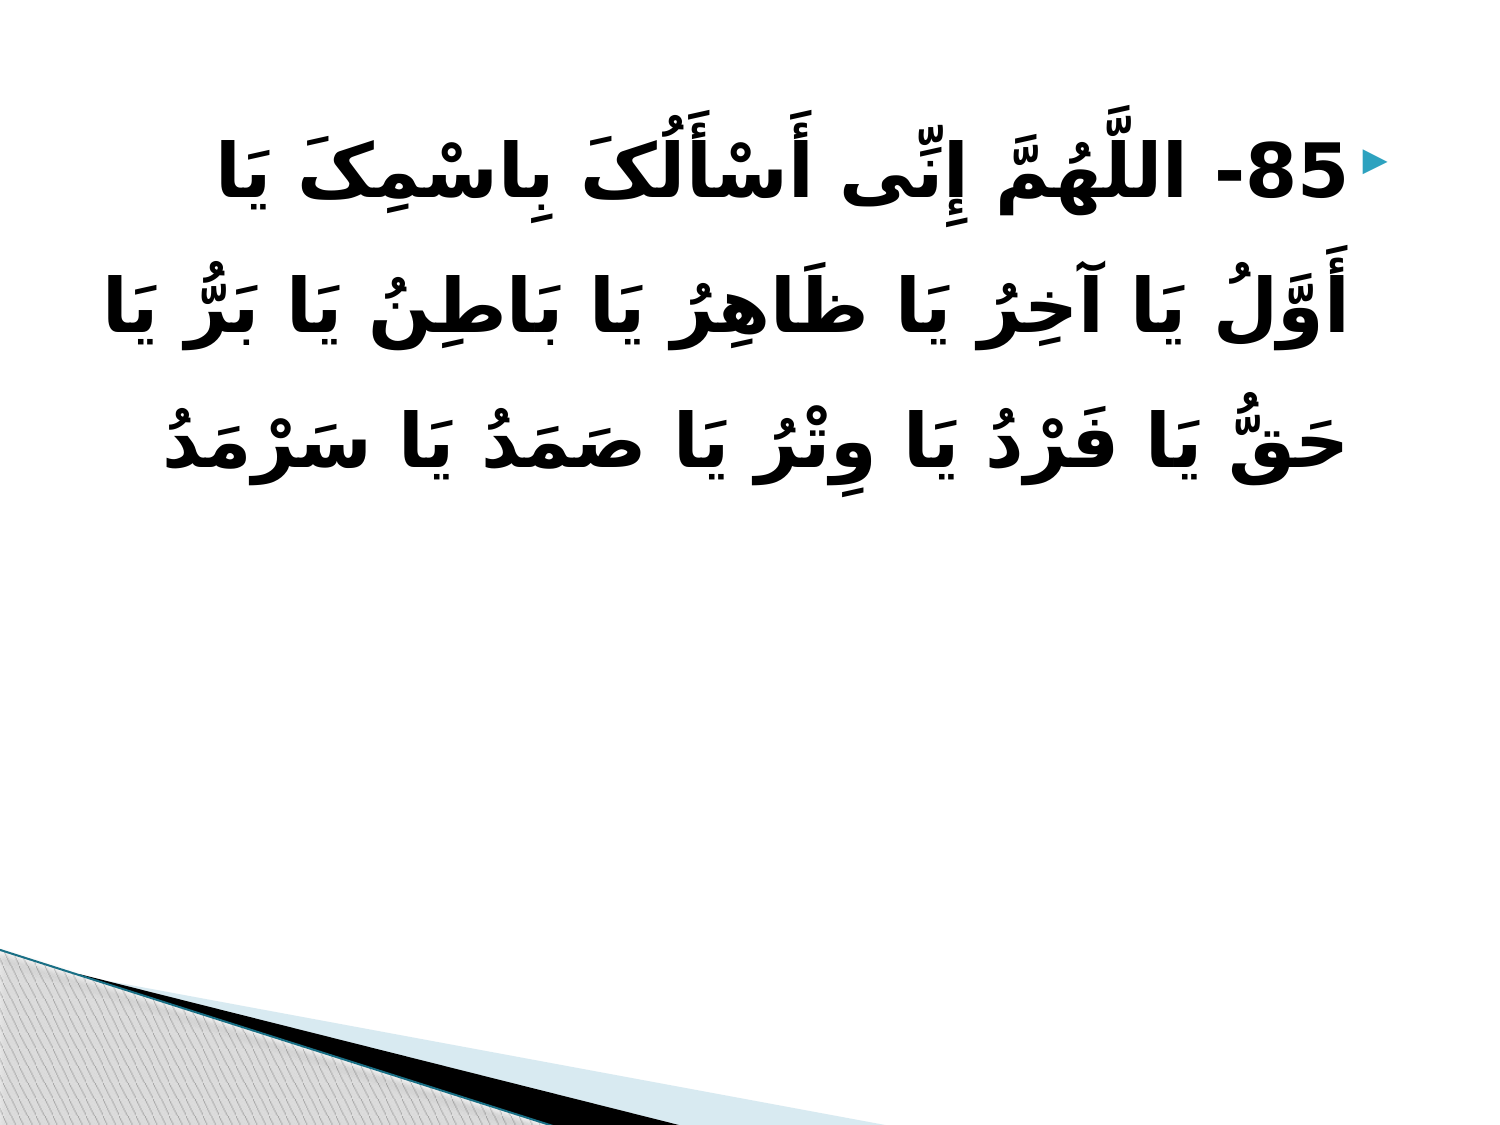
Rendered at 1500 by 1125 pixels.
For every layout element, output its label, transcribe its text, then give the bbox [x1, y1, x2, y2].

list 85- اللَّهُمَّ إِنِّی أَسْأَلُکَ بِاسْمِکَ یَا أَوَّلُ یَا آخِرُ یَا ظَاهِرُ یَا بَاطِنُ یَا بَرُّ یَا حَقُّ یَا فَرْدُ یَا وِتْرُ یَا صَمَدُ یَا سَرْمَدُ [75, 70, 1425, 1000]
